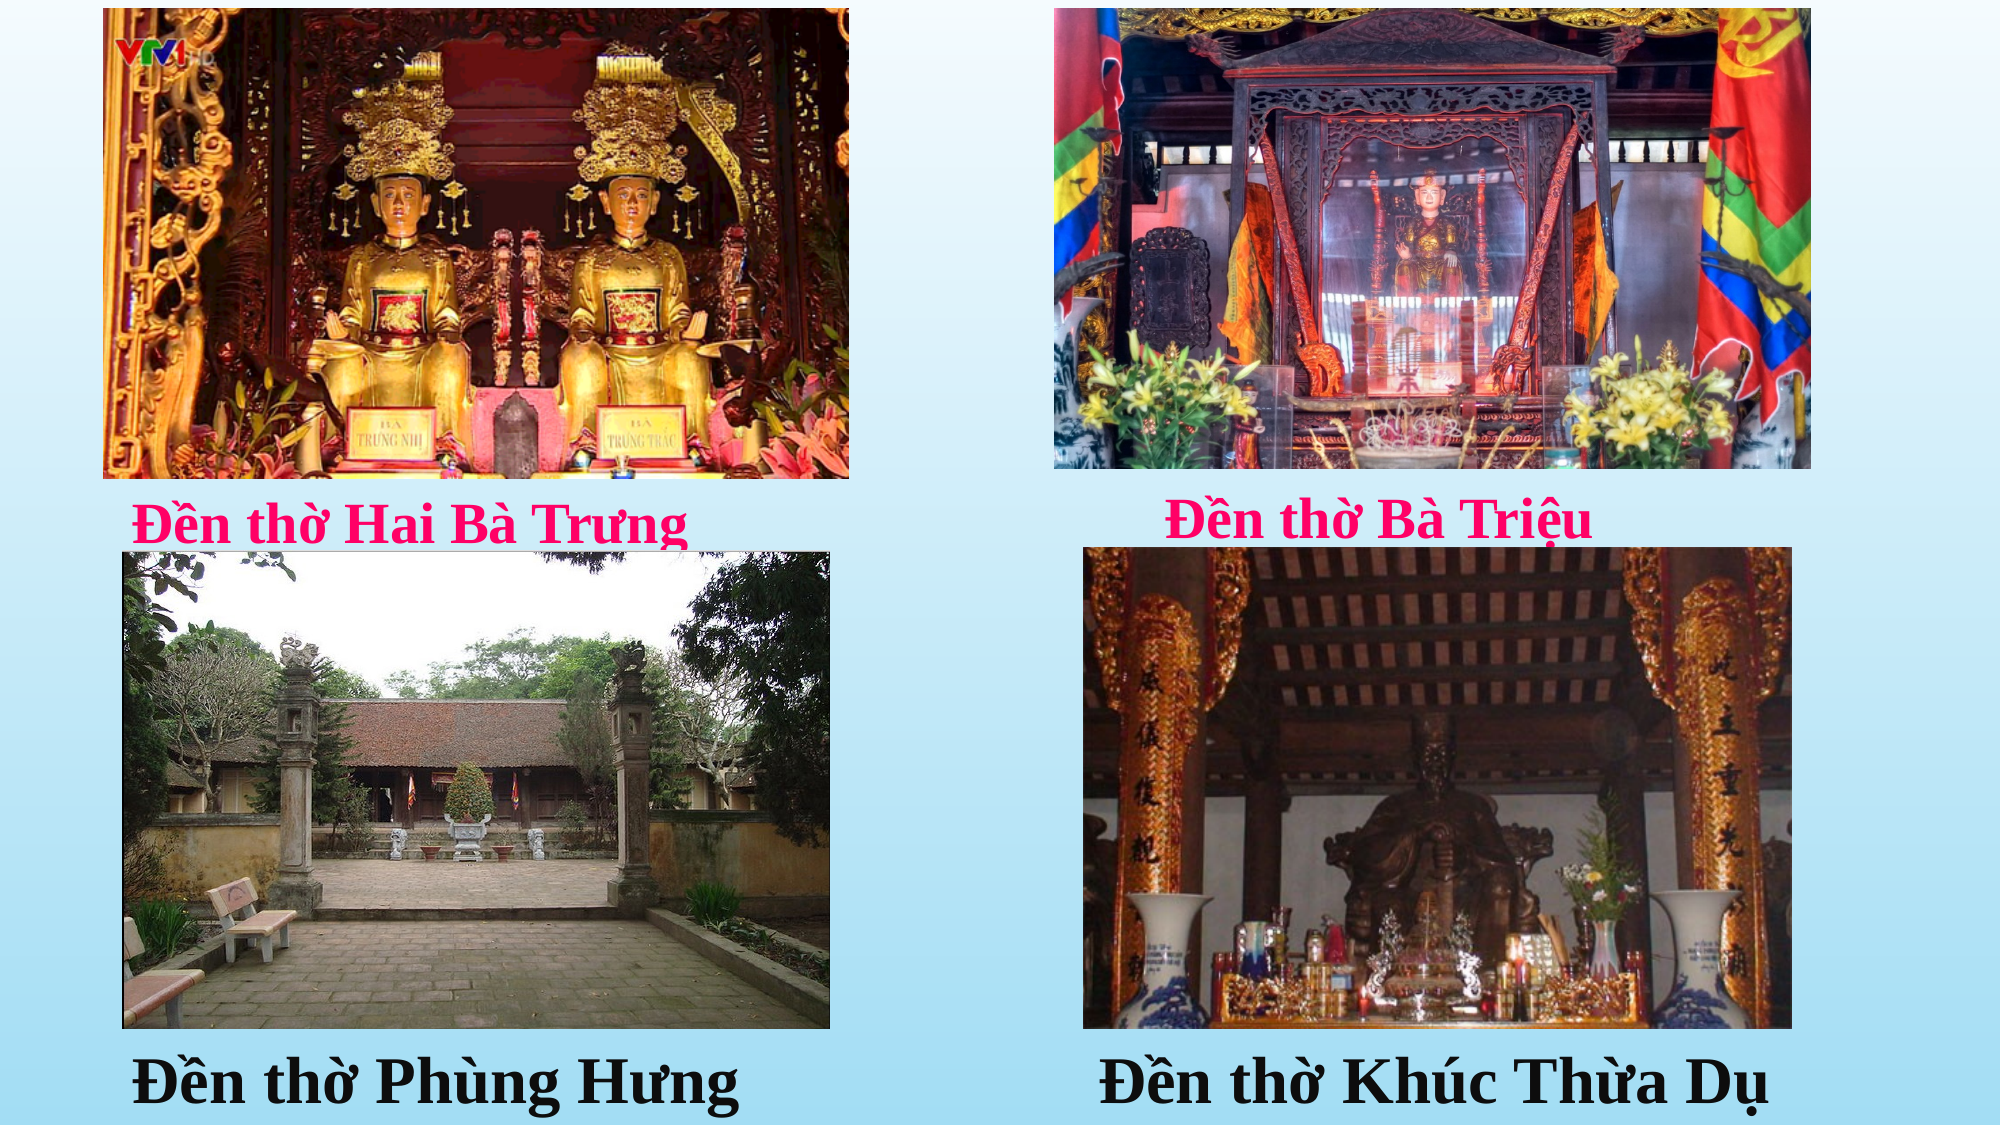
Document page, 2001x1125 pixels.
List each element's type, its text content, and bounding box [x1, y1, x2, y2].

picture [103, 8, 849, 479]
text_box Đền thờ Khúc Thừa Dụ [1083, 1029, 1900, 1124]
text_box Đền thờ Bà Triệu [1149, 473, 1850, 558]
picture [122, 550, 830, 1030]
text_box Đền thờ Hai Bà Trưng [116, 478, 917, 563]
text_box Đền thờ Phùng Hưng [116, 1029, 817, 1124]
picture [1054, 8, 1811, 470]
picture [1082, 547, 1792, 1030]
